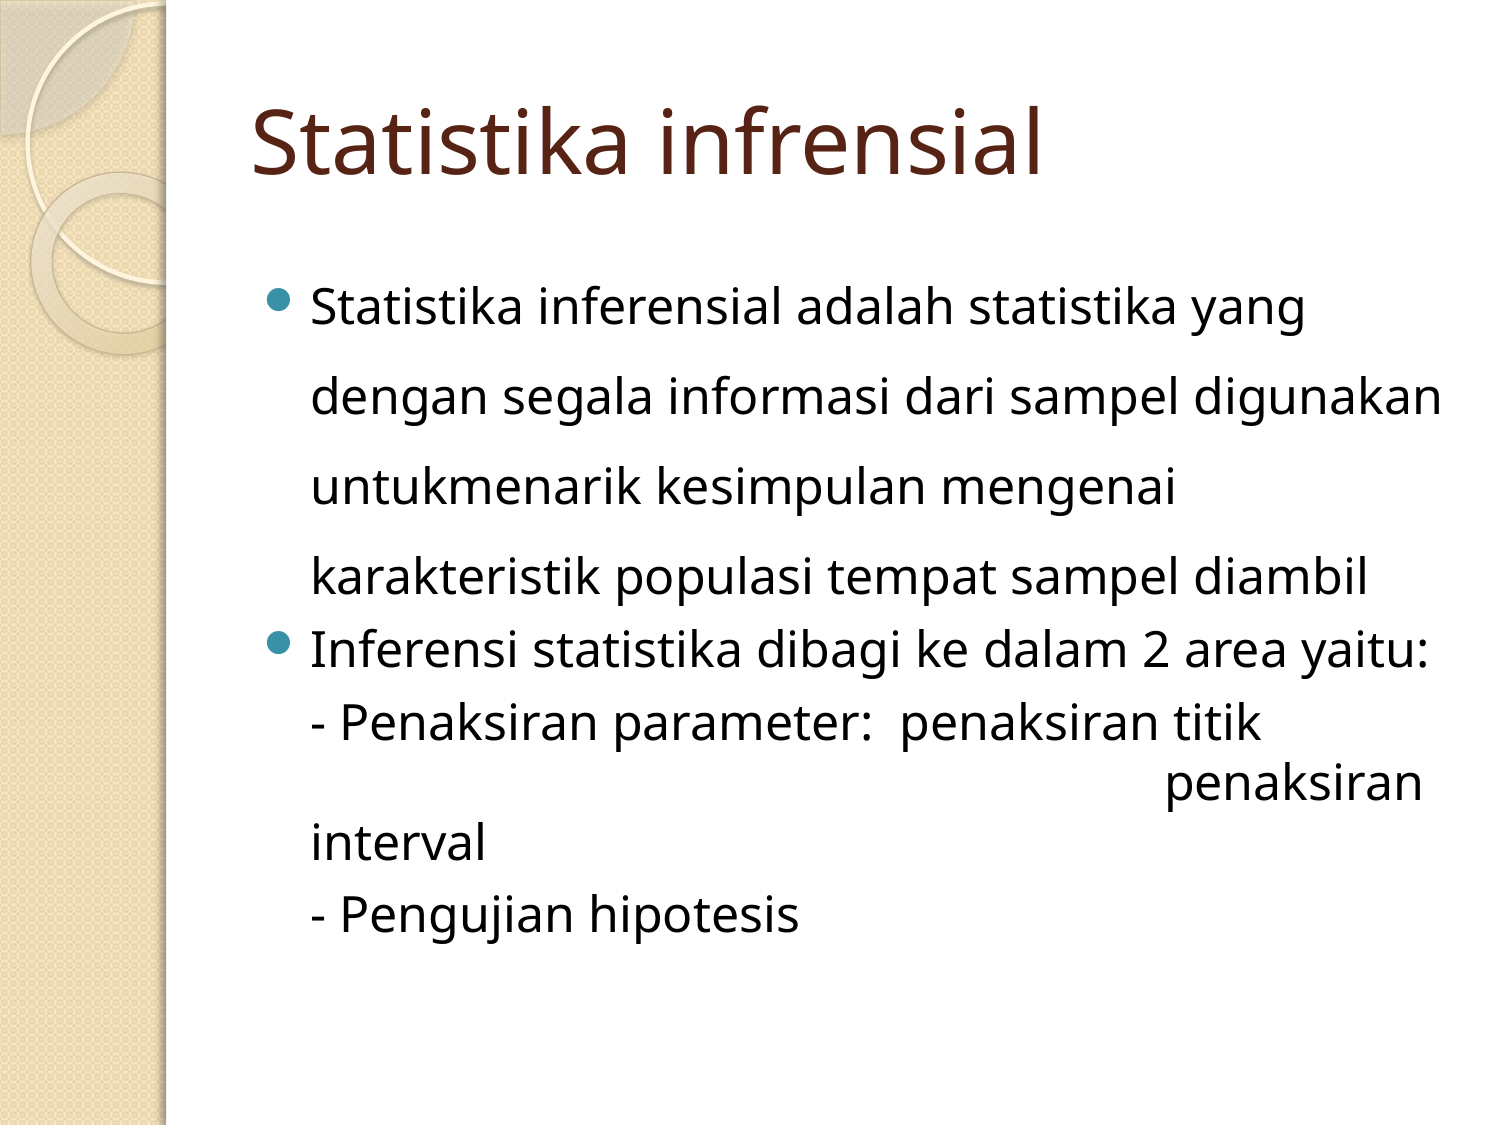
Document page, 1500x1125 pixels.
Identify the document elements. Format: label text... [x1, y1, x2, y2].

list Statistika inferensial adalah statistika yang dengan segala informasi dari sampel digunakan untukmenarik kesimpulan mengenai karakteristik populasi tempat sampel diambil Inferensi statistika dibagi ke dalam 2 area yaitu: - Penaksiran parameter: penaksiran titik penaksiran interval - Pengujian hipotesis [235, 237, 1466, 1025]
title Statistika infrensial [235, 45, 1466, 233]
